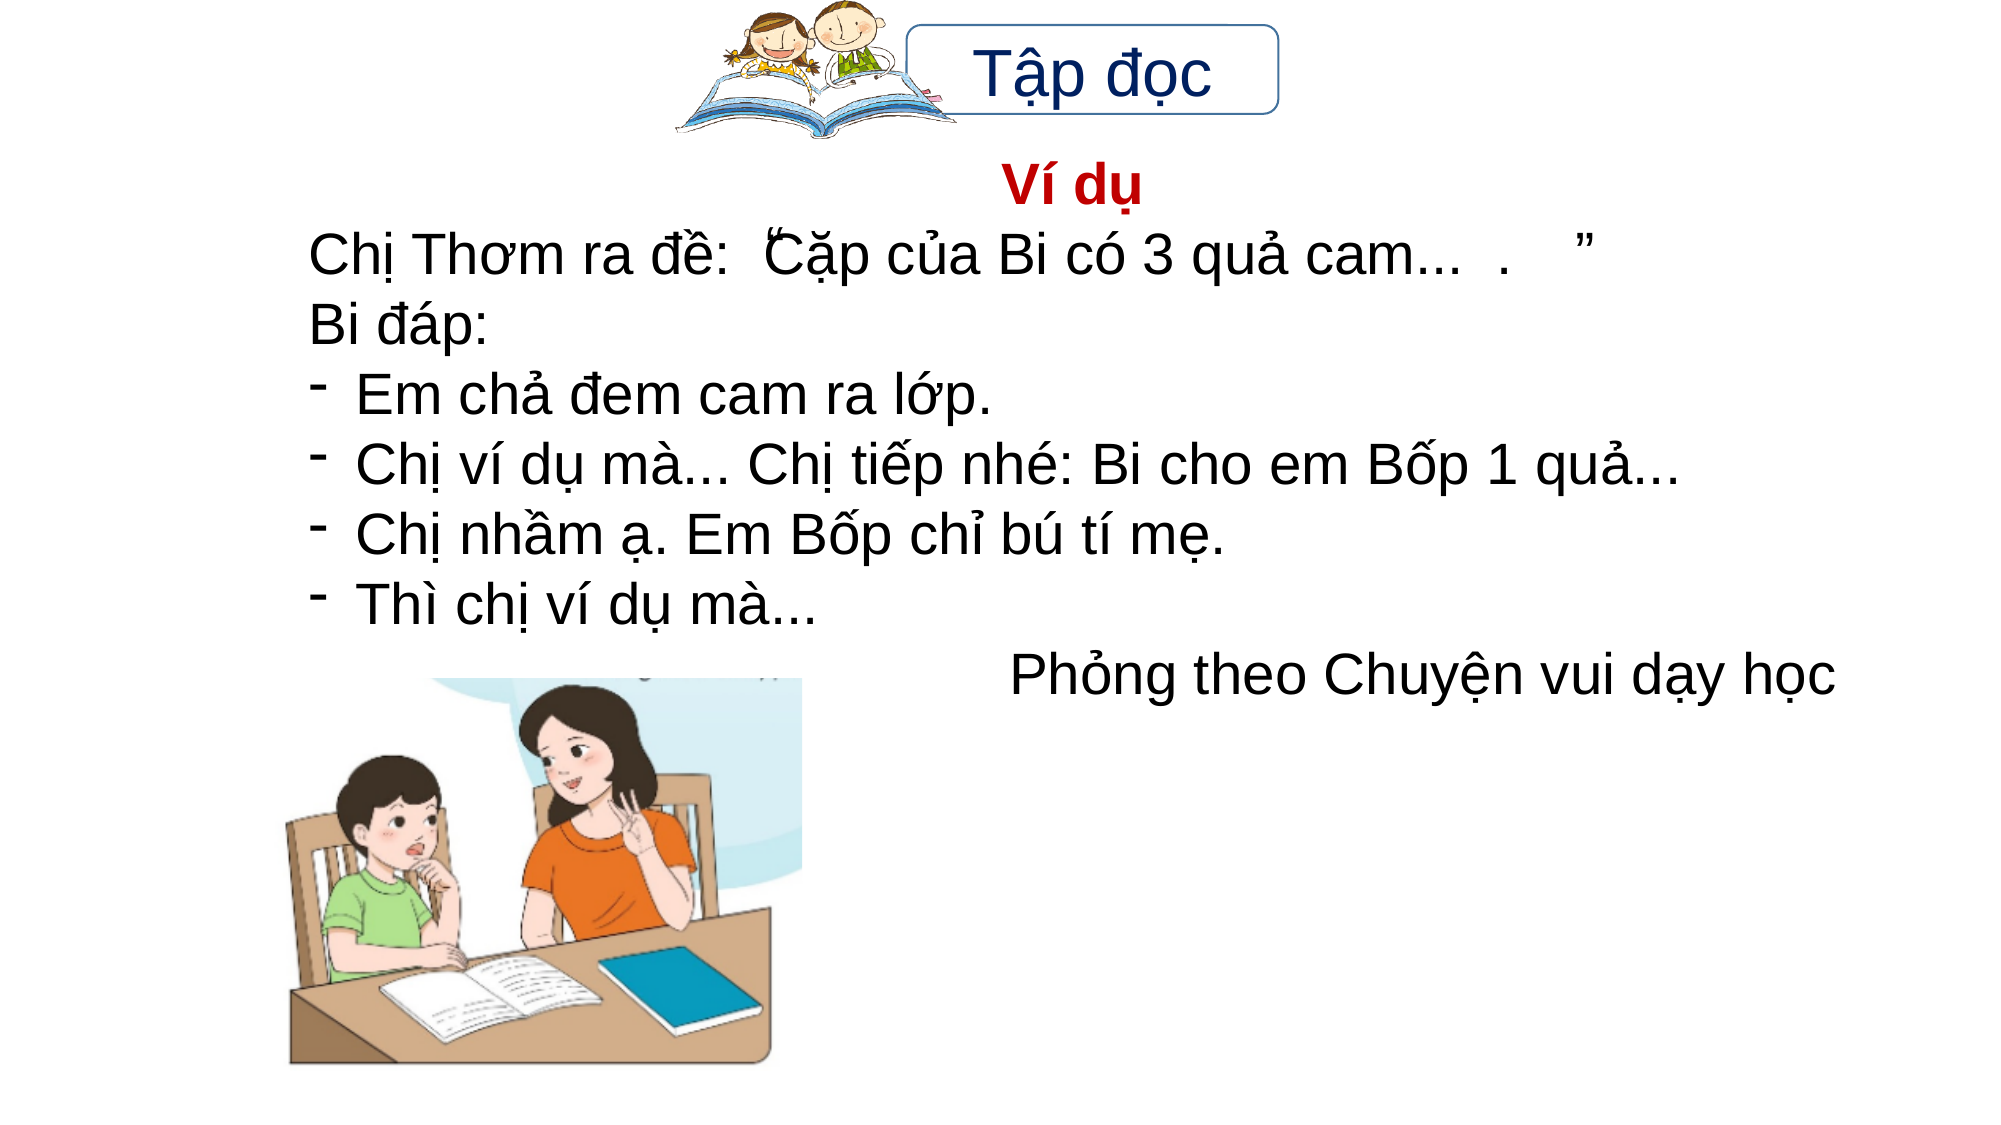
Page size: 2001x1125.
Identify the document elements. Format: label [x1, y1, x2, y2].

picture [265, 678, 803, 1071]
text_box [675, 0, 1279, 138]
text_box [293, 138, 1853, 720]
